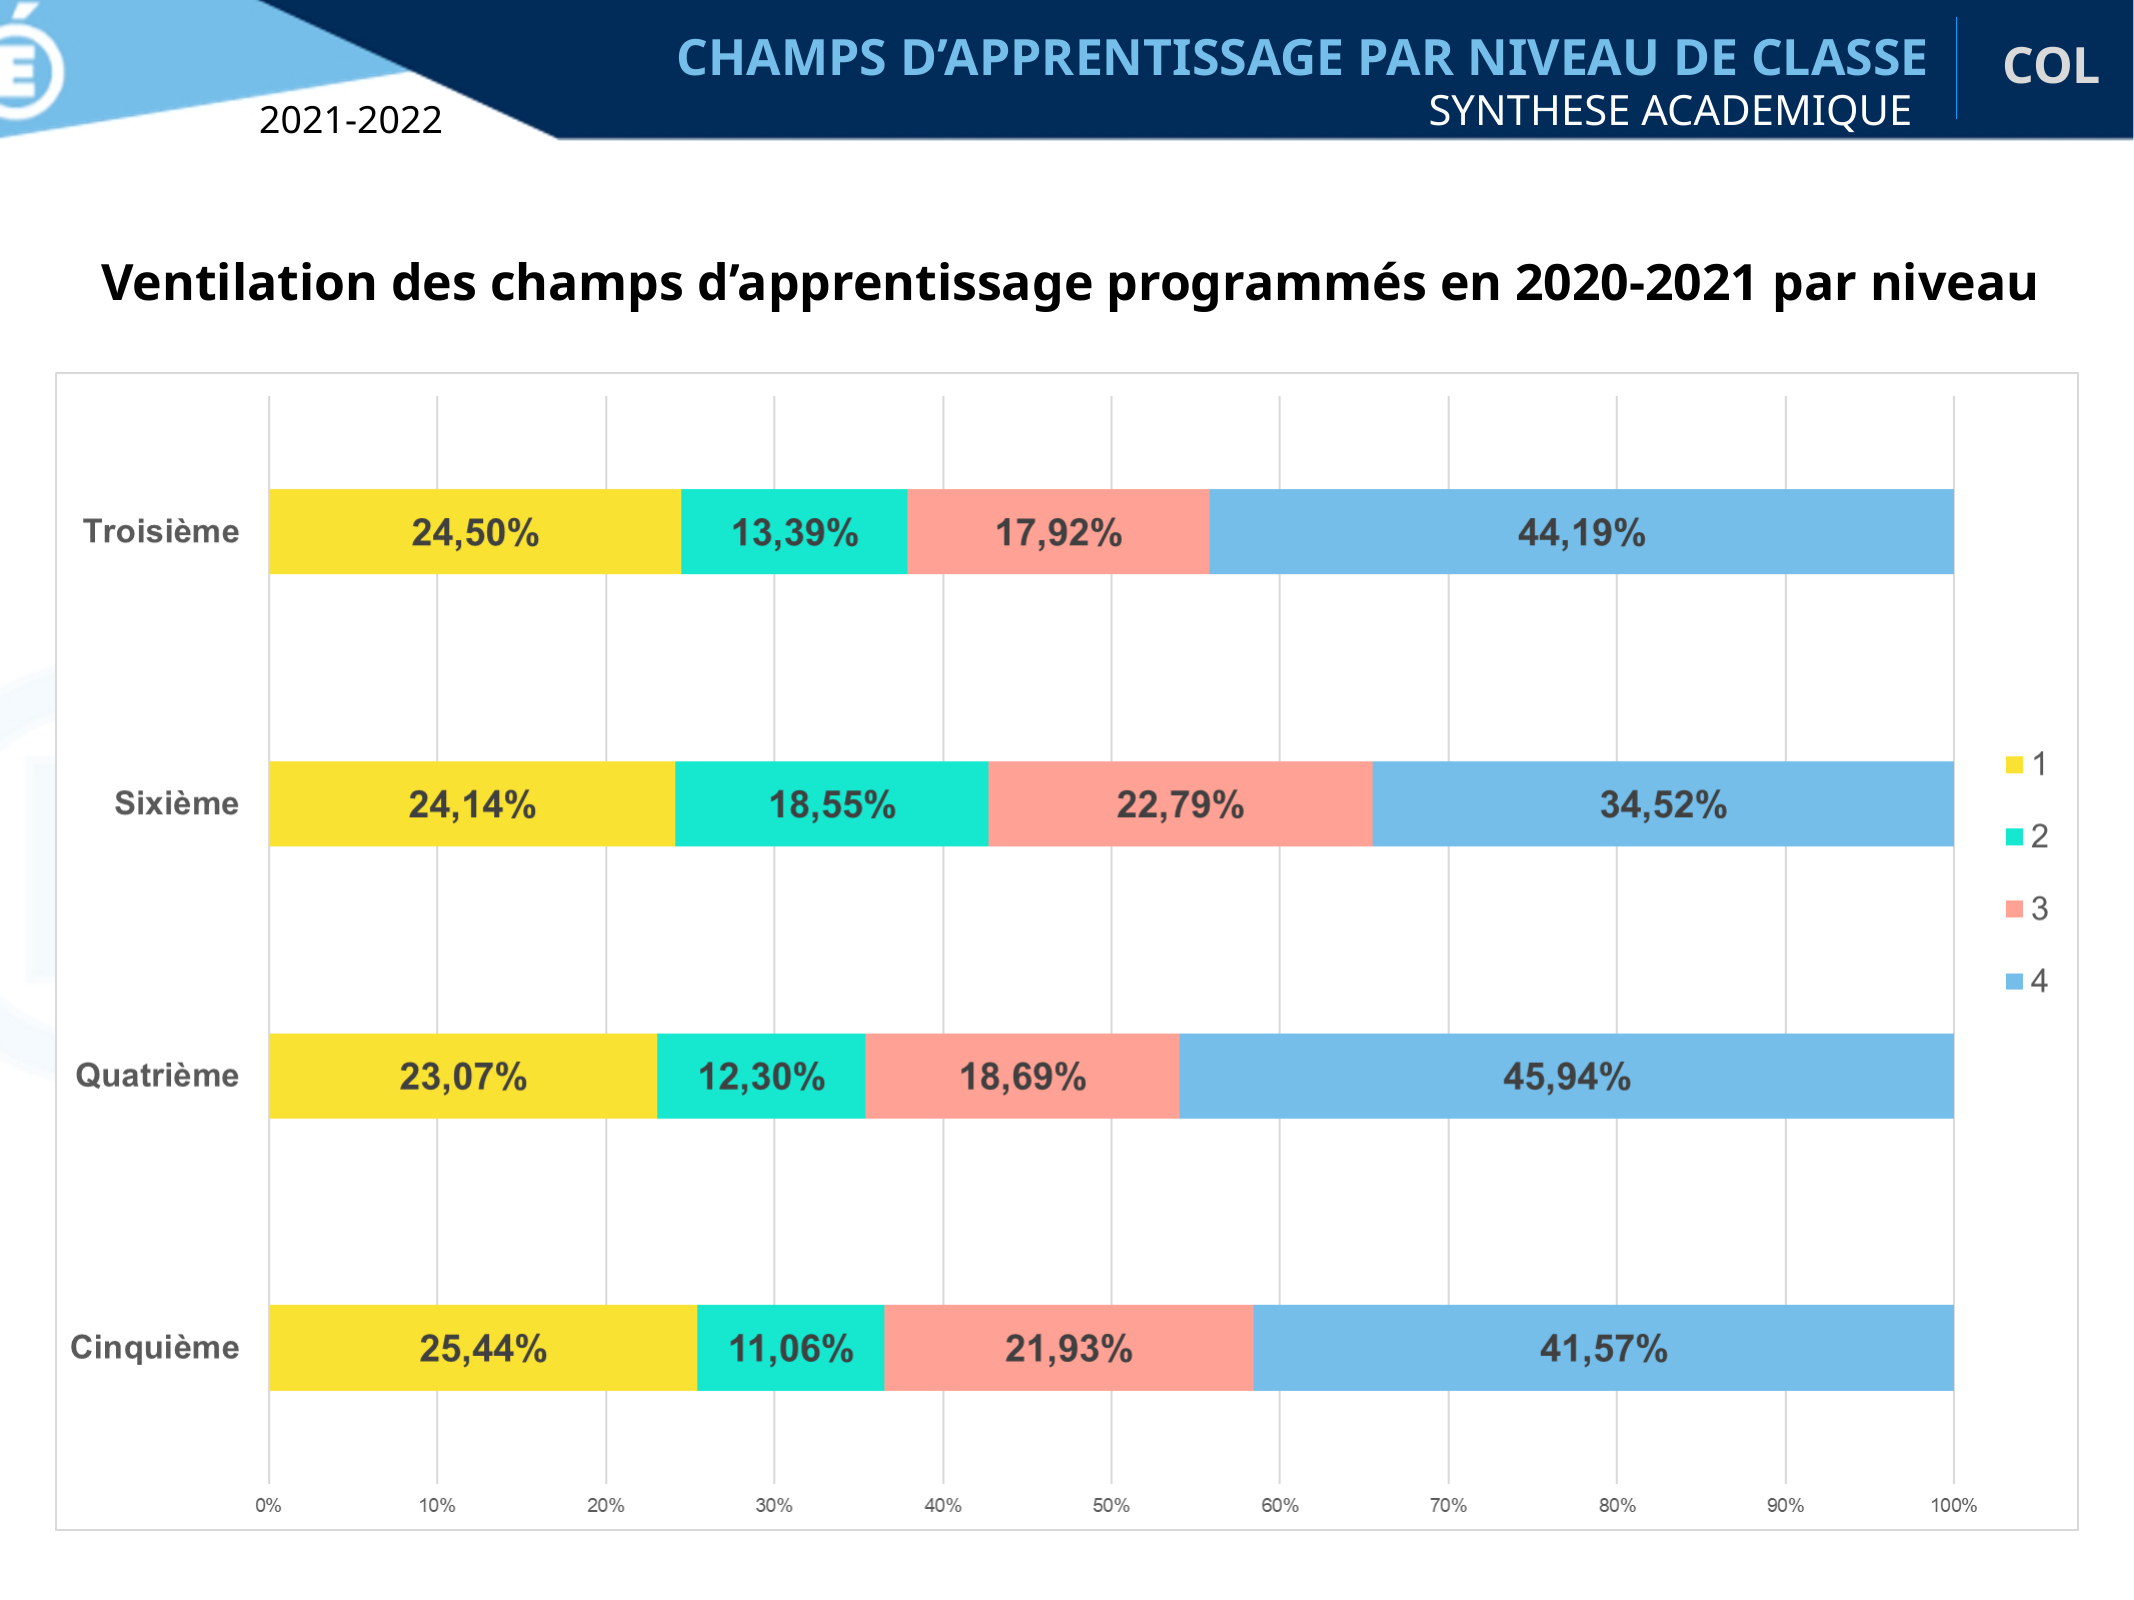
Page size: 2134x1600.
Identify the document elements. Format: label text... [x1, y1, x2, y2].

text_box 2021-2022 [119, 88, 583, 150]
text_box COL [1975, 26, 2129, 102]
text_box SYNTHESE ACADEMIQUE [1413, 76, 1928, 141]
text_box CHAMPS D’APPRENTISSAGE PAR NIVEAU DE CLASSE [274, 17, 1938, 94]
text_box Ventilation des champs d’apprentissage programmés en 2020-2021 par niveau [81, 242, 2060, 319]
picture [0, 0, 2134, 1600]
